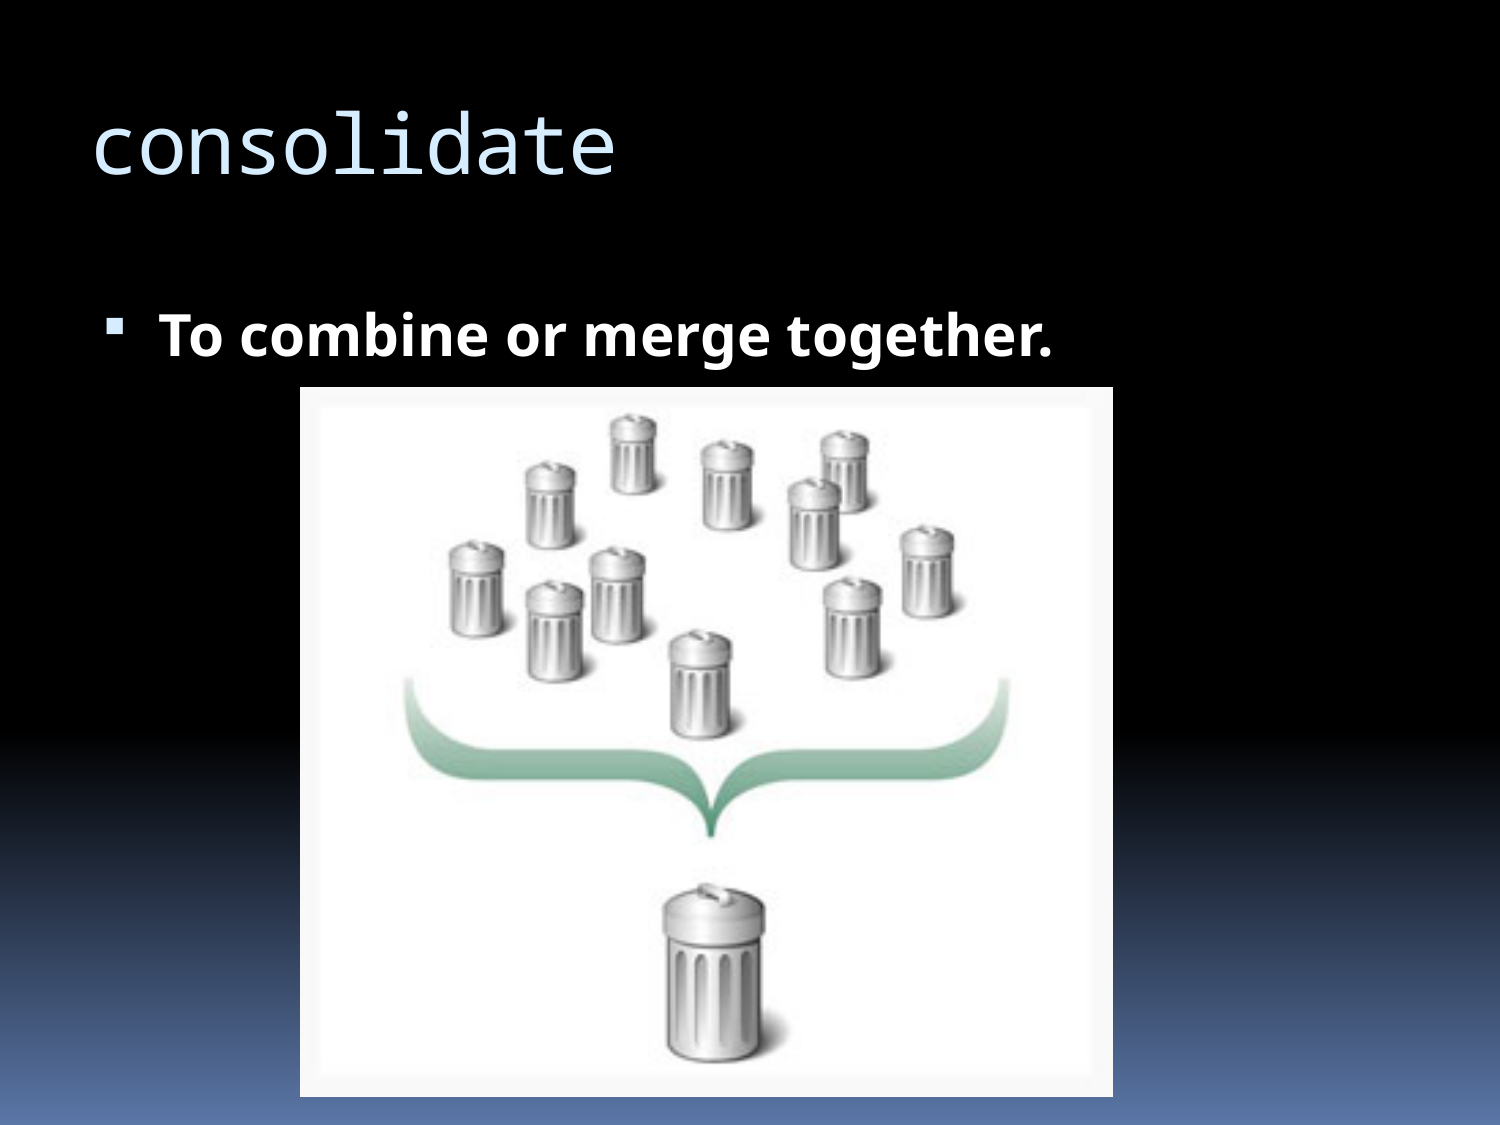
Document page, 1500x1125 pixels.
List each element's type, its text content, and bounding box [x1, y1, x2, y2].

title consolidate [75, 83, 1425, 234]
list To combine or merge together. [76, 290, 1113, 413]
picture [299, 386, 1113, 1097]
